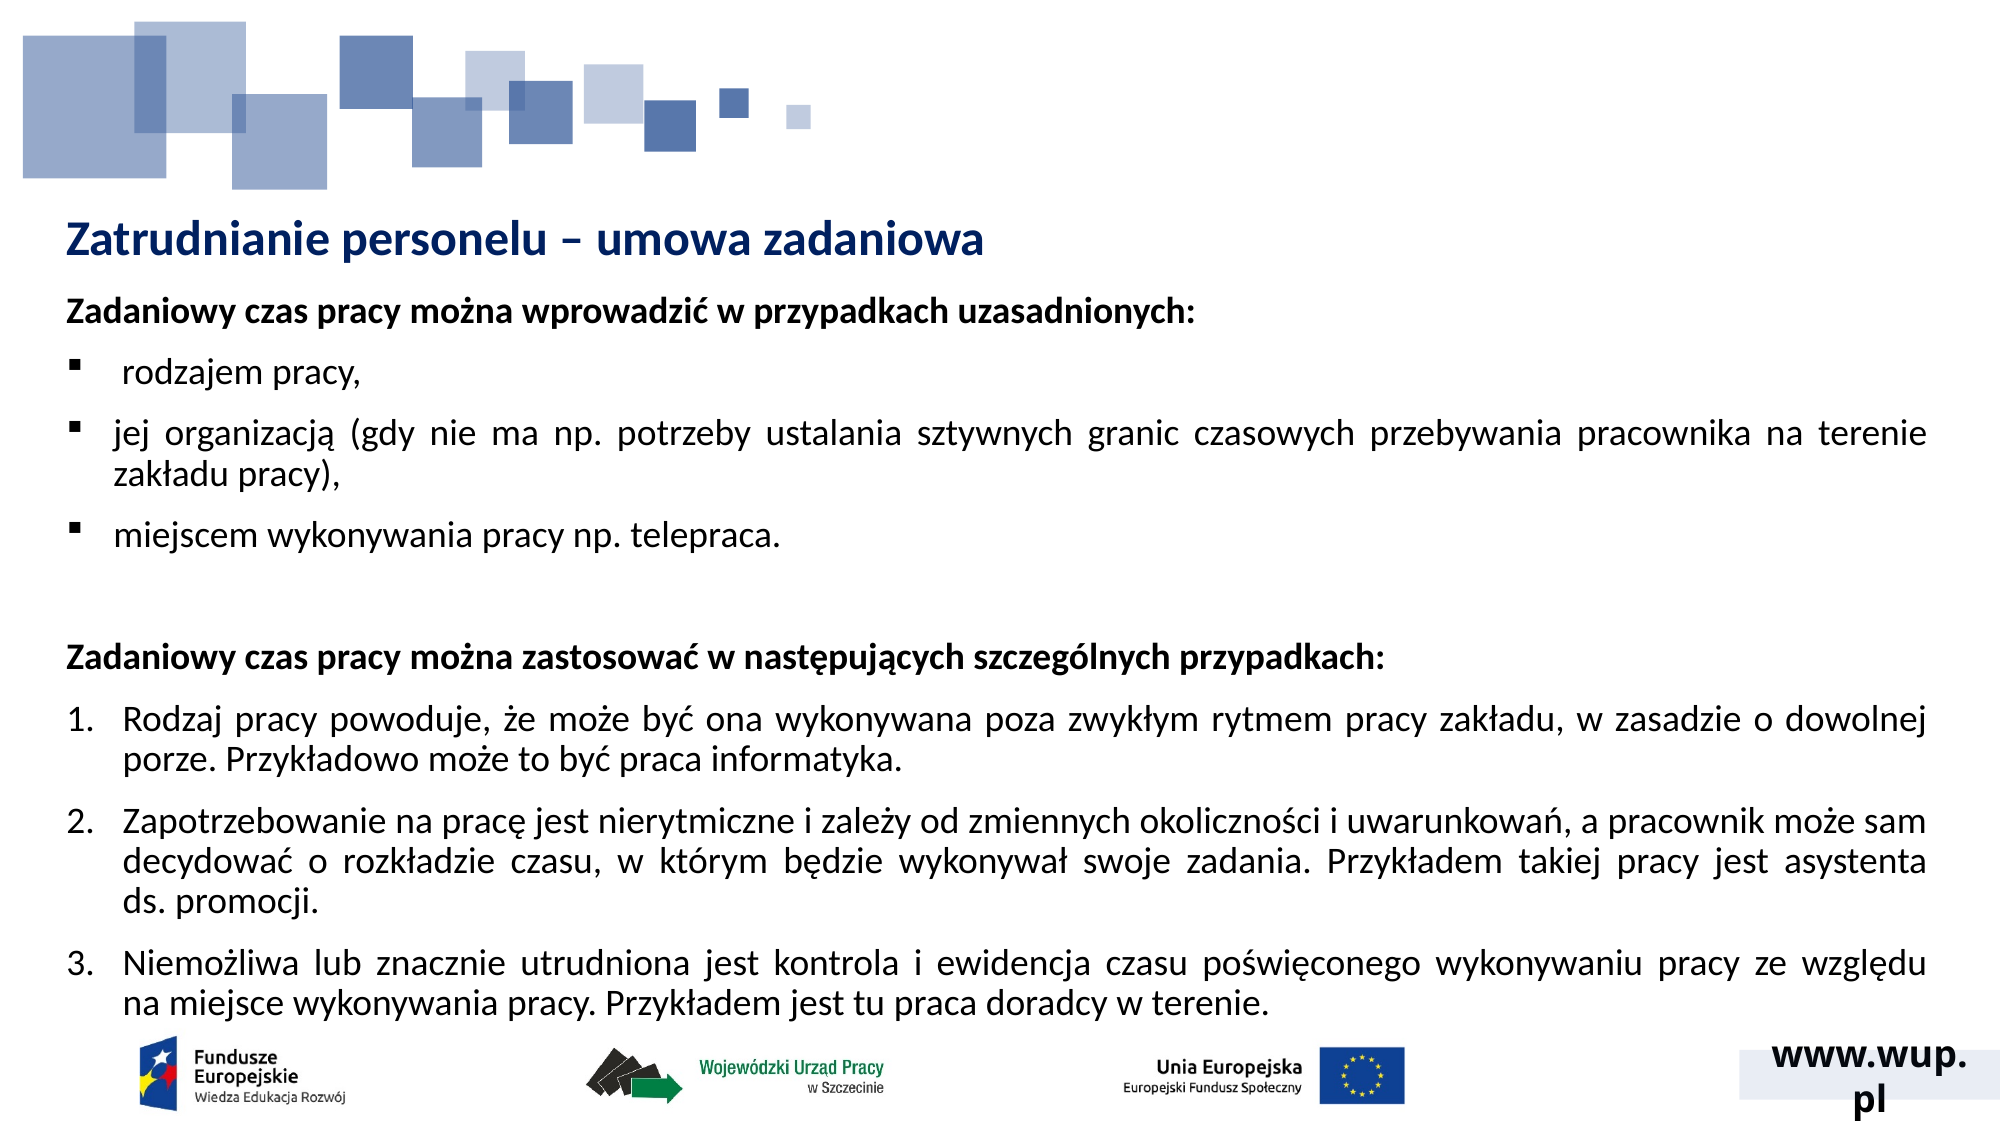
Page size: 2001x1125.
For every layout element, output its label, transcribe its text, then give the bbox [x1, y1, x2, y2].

list Zadaniowy czas pracy można wprowadzić w przypadkach uzasadnionych: rodzajem pracy, jej organizacją (gdy nie ma np. potrzeby ustalania sztywnych granic czasowych przebywania pracownika na terenie zakładu pracy), miejscem wykonywania pracy np. telepraca. Zadaniowy czas pracy można zastosować w następujących szczególnych przypadkach: Rodzaj pracy powoduje, że może być ona wykonywana poza zwykłym rytmem pracy zakładu, w zasadzie o dowolnej porze. Przykładowo może to być praca informatyka. Zapotrzebowanie na pracę jest nierytmiczne i zależy od zmiennych okoliczności i uwarunkowań, a pracownik może sam decydować o rozkładzie czasu, w którym będzie wykonywał swoje zadania. Przykładem takiej pracy jest asystenta ds. promocji. Niemożliwa lub znacznie utrudniona jest kontrola i ewidencja czasu poświęconego wykonywaniu pracy ze względu na miejsce wykonywania pracy. Przykładem jest tu praca doradcy w terenie. [51, 283, 1944, 998]
title Zatrudnianie personelu – umowa zadaniowa [51, 204, 1913, 283]
picture [1104, 1027, 1407, 1123]
picture [139, 1017, 363, 1118]
picture [574, 1036, 894, 1115]
